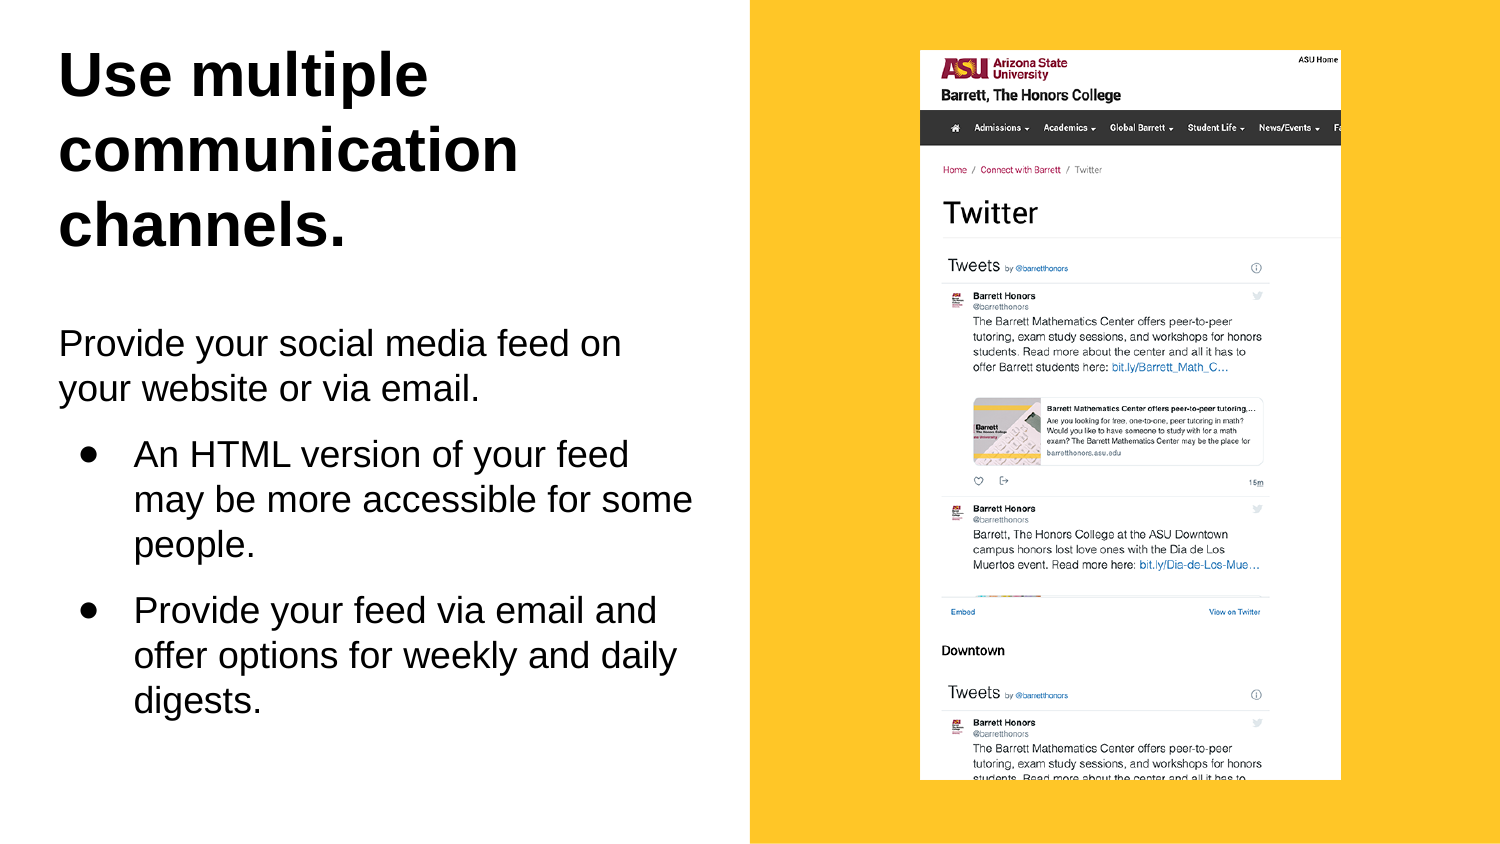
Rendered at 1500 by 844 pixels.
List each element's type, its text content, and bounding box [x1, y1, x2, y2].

title Use multiple communication channels. [43, 18, 572, 311]
picture [919, 50, 1341, 780]
text_box Provide your social media feed on your website or via email. An HTML version of your feed may be more accessible for some people. Provide your feed via email and offer options for weekly and daily digests. [43, 311, 720, 765]
